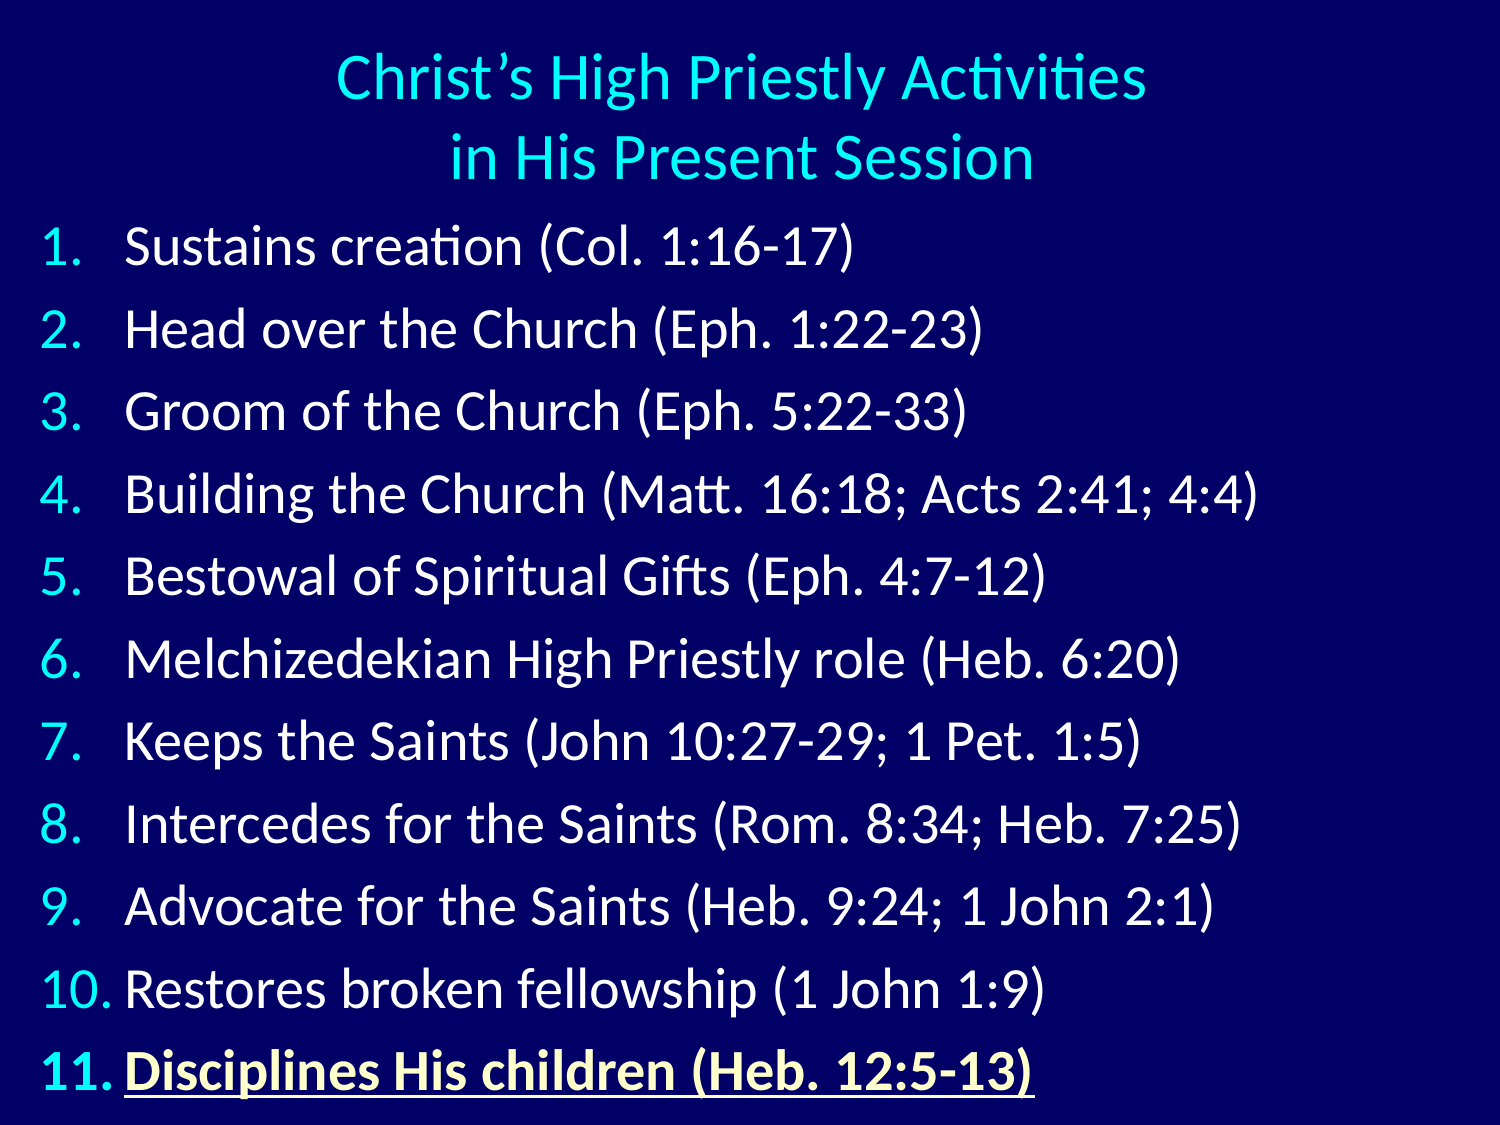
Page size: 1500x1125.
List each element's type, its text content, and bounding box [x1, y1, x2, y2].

list Sustains creation (Col. 1:16-17) Head over the Church (Eph. 1:22-23) Groom of the Church (Eph. 5:22-33) Building the Church (Matt. 16:18; Acts 2:41; 4:4) Bestowal of Spiritual Gifts (Eph. 4:7-12) Melchizedekian High Priestly role (Heb. 6:20) Keeps the Saints (John 10:27-29; 1 Pet. 1:5) Intercedes for the Saints (Rom. 8:34; Heb. 7:25) Advocate for the Saints (Heb. 9:24; 1 John 2:1) Restores broken fellowship (1 John 1:9) Disciplines His children (Heb. 12:5-13) [24, 199, 1451, 1101]
title Christ’s High Priestly Activities in His Present Session [112, 37, 1388, 188]
